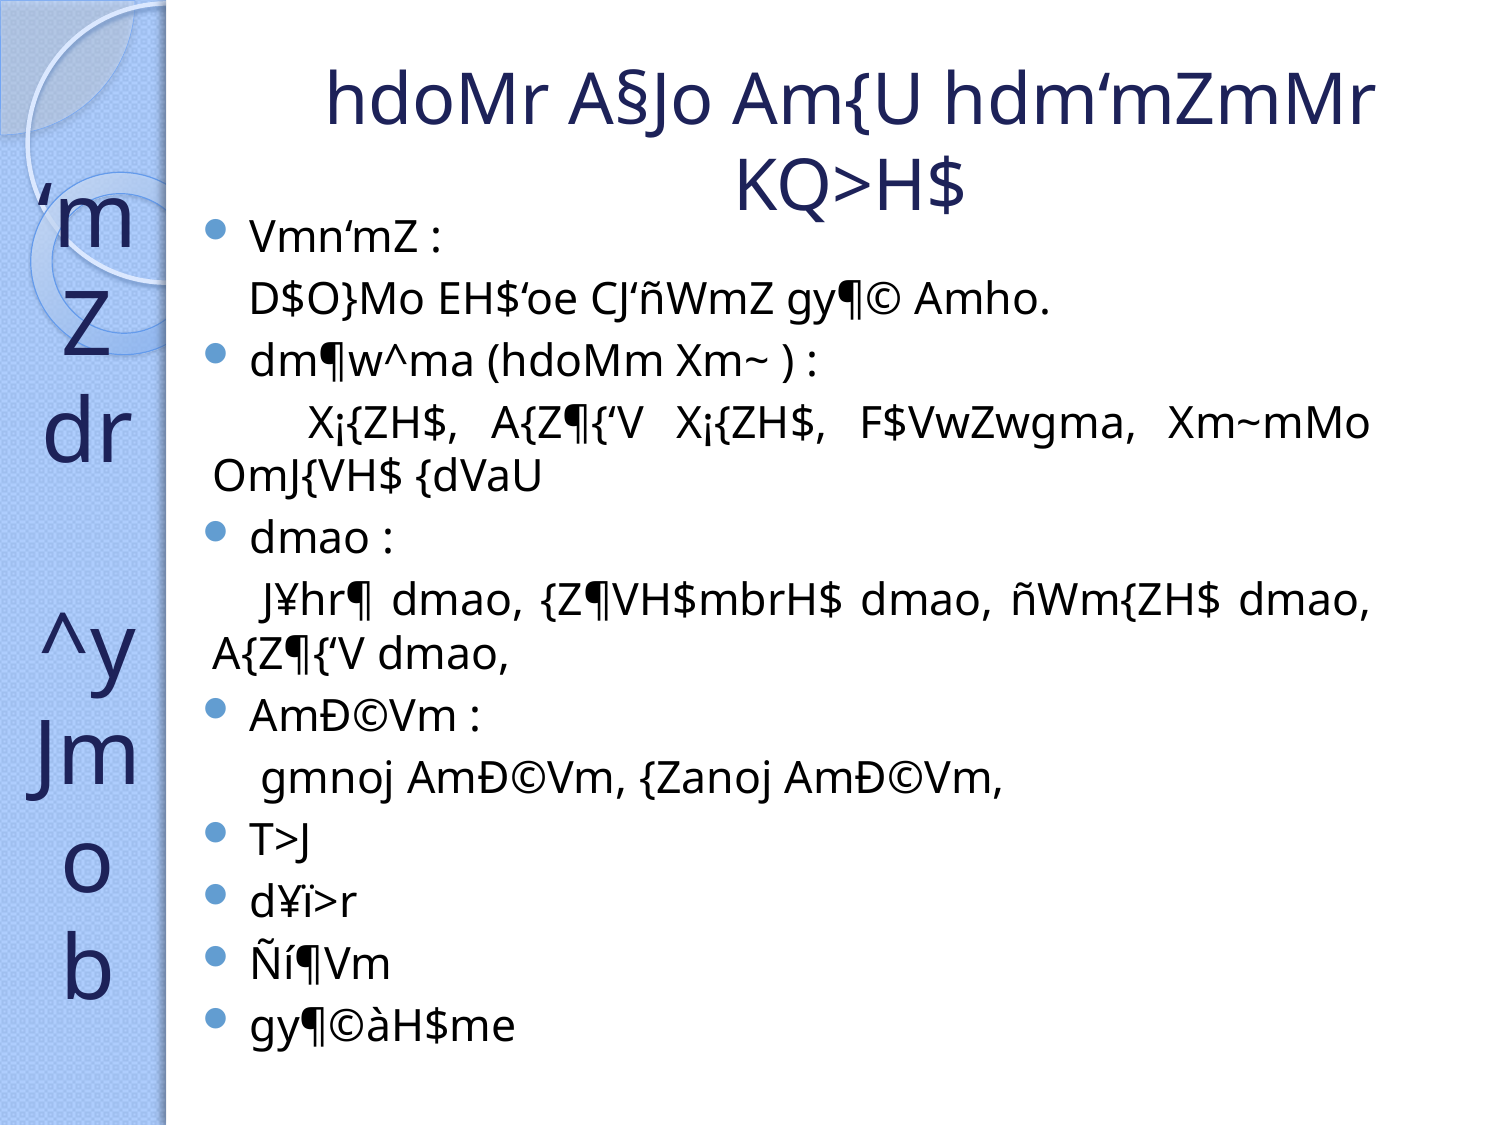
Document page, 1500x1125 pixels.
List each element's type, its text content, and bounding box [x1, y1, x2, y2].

list Vmn‘mZ : D$O}Mo EH$‘oe CJ‘ñWmZ gy¶© Amho. dm¶w^ma (hdoMm Xm~ ) : X¡{ZH$, A{Z¶{‘V X¡{ZH$, F$VwZwgma, Xm~mMo OmJ{VH$ {dVaU dmao : J¥hr¶ dmao, {Z¶VH$mbrH$ dmao, ñWm{ZH$ dmao, A{Z¶{‘V dmao, AmÐ©Vm : gmnoj AmÐ©Vm, {Zanoj AmÐ©Vm, T>J d¥ï>r Ñí¶Vm gy¶©àH$me [187, 200, 1388, 1063]
title hdoMr A§Jo Am{U hdm‘mZmMr KQ>H$ [235, 45, 1466, 233]
text_box ‘m Z dr ^y Jmo b [12, 24, 163, 1025]
